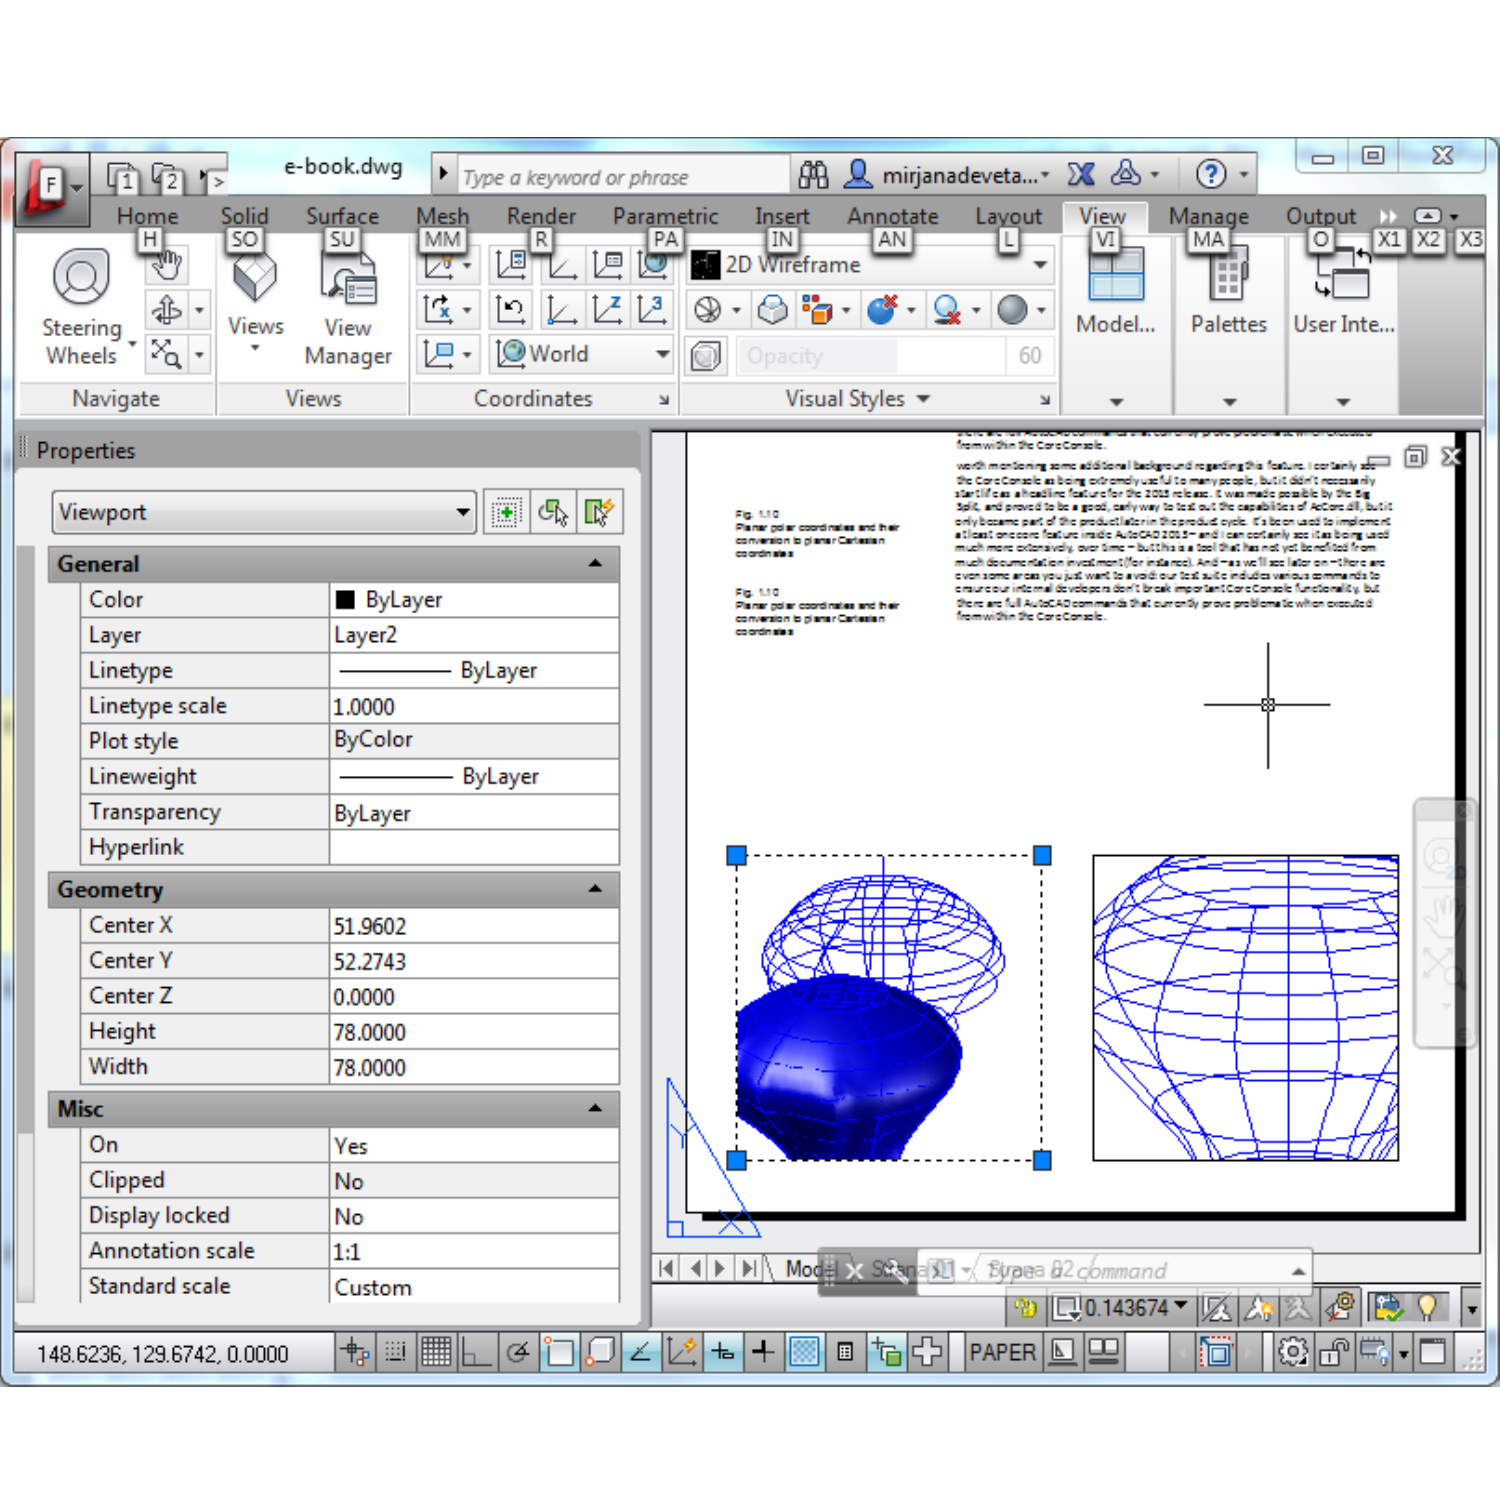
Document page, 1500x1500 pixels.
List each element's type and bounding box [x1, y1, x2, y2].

picture [0, 137, 1500, 1387]
